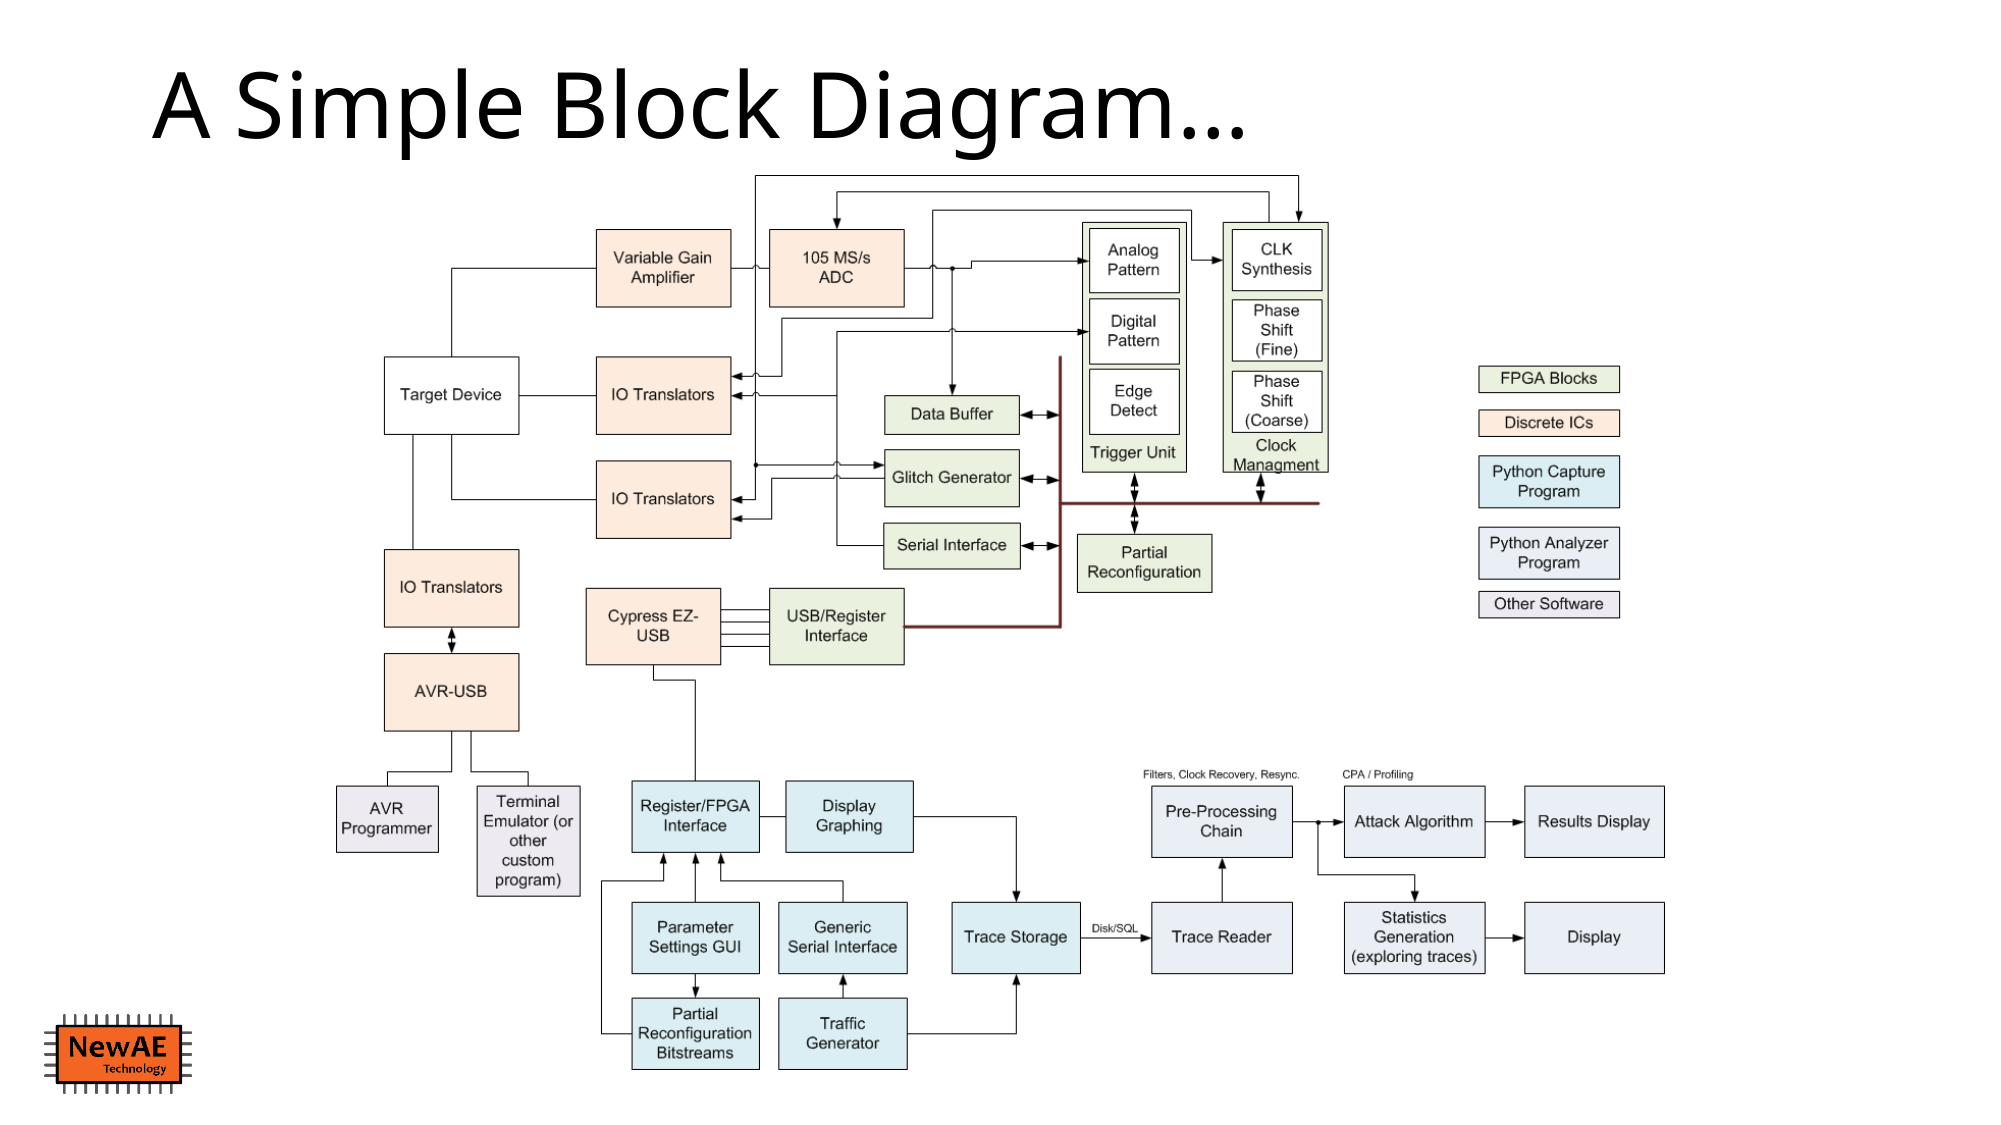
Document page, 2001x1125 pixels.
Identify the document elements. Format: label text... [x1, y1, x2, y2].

picture [44, 1014, 192, 1094]
picture [335, 175, 1665, 1071]
title A Simple Block Diagram… [137, 0, 1863, 218]
